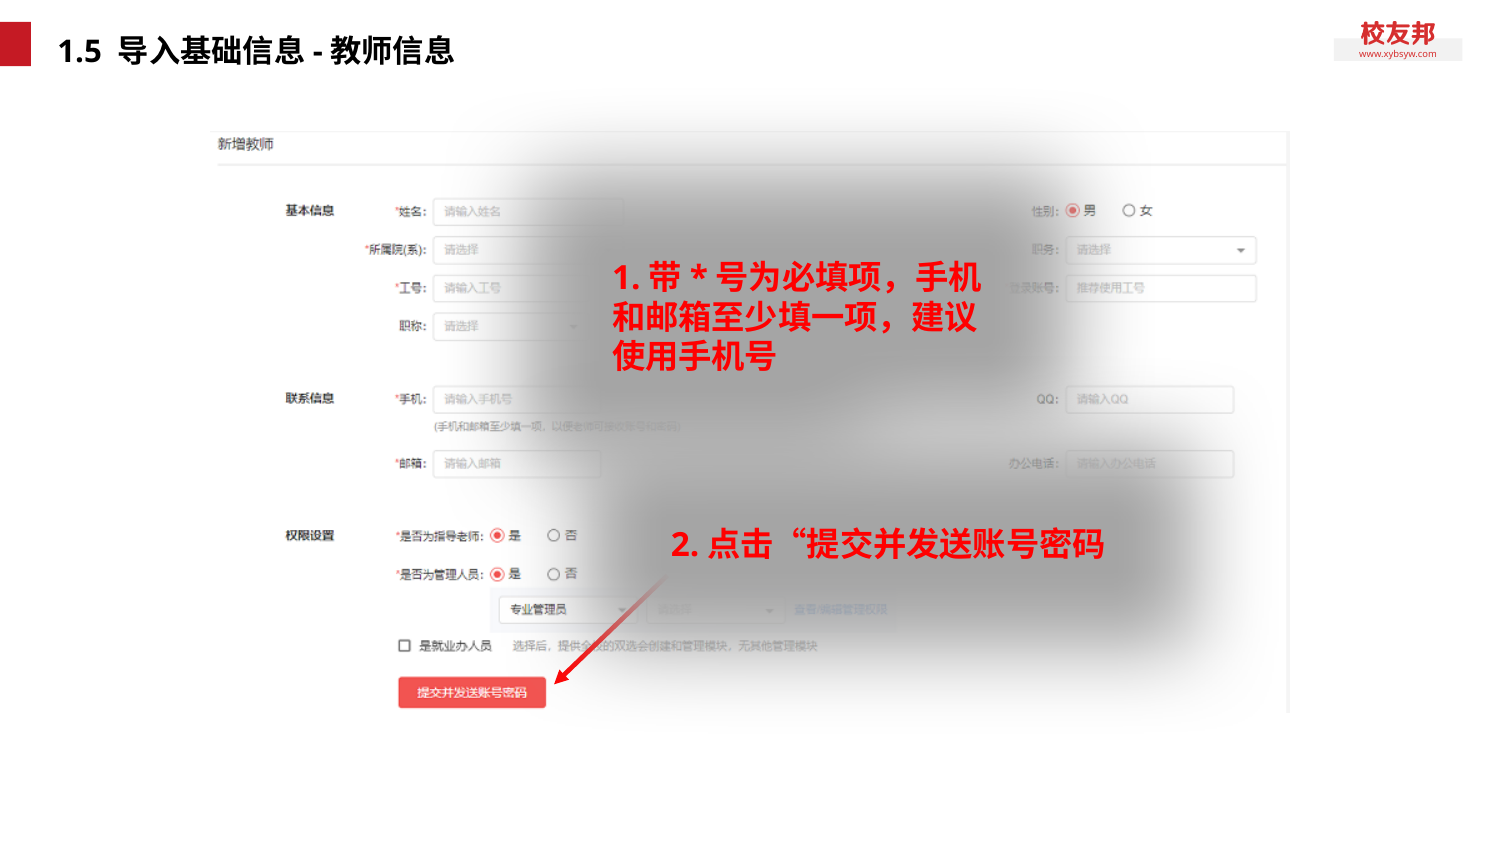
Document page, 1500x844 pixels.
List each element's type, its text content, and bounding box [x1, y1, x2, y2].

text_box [554, 575, 668, 685]
picture [209, 131, 1290, 713]
picture [1361, 21, 1435, 45]
title 1.5 导入基础信息-教师信息 [42, 11, 939, 77]
